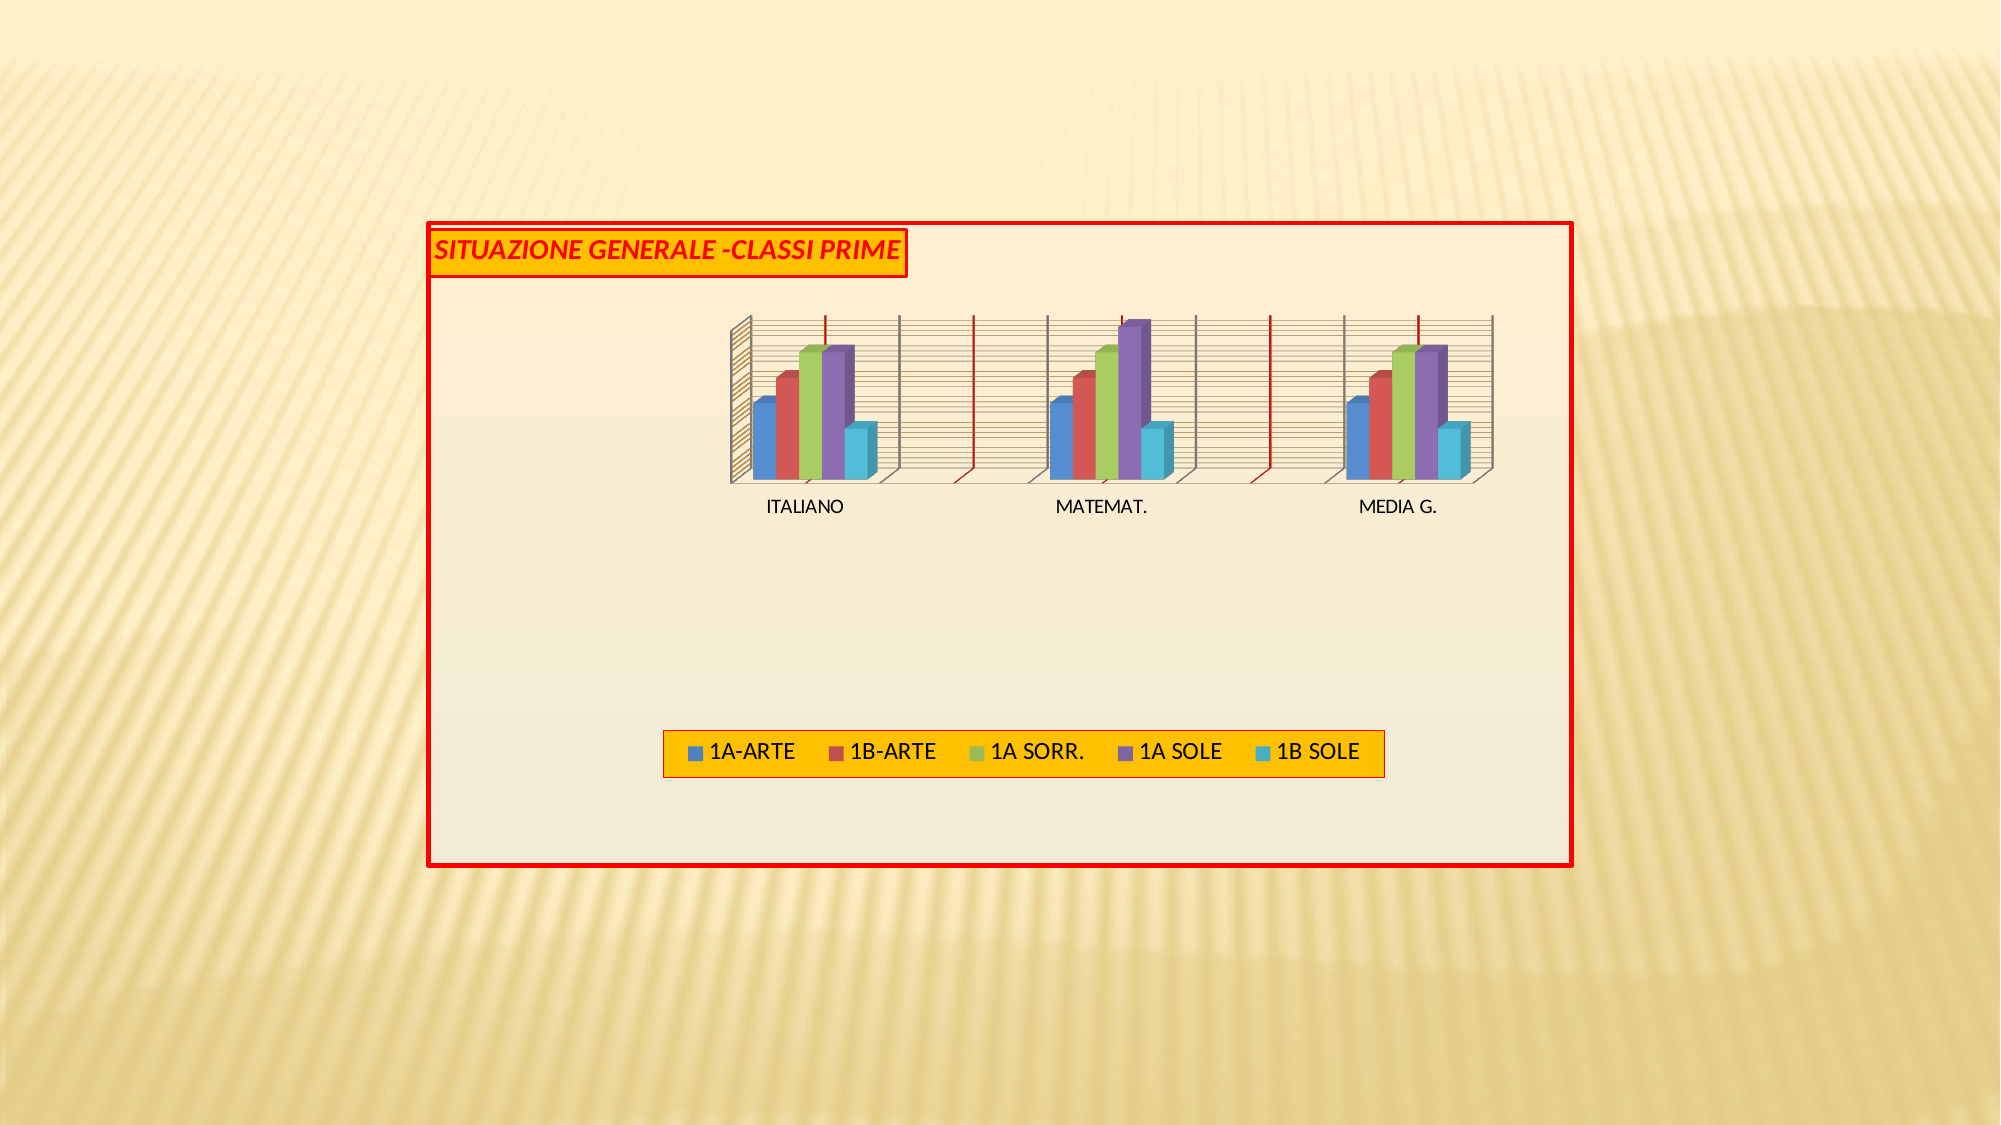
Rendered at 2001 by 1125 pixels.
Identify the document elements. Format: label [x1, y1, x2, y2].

chart [426, 220, 1575, 869]
